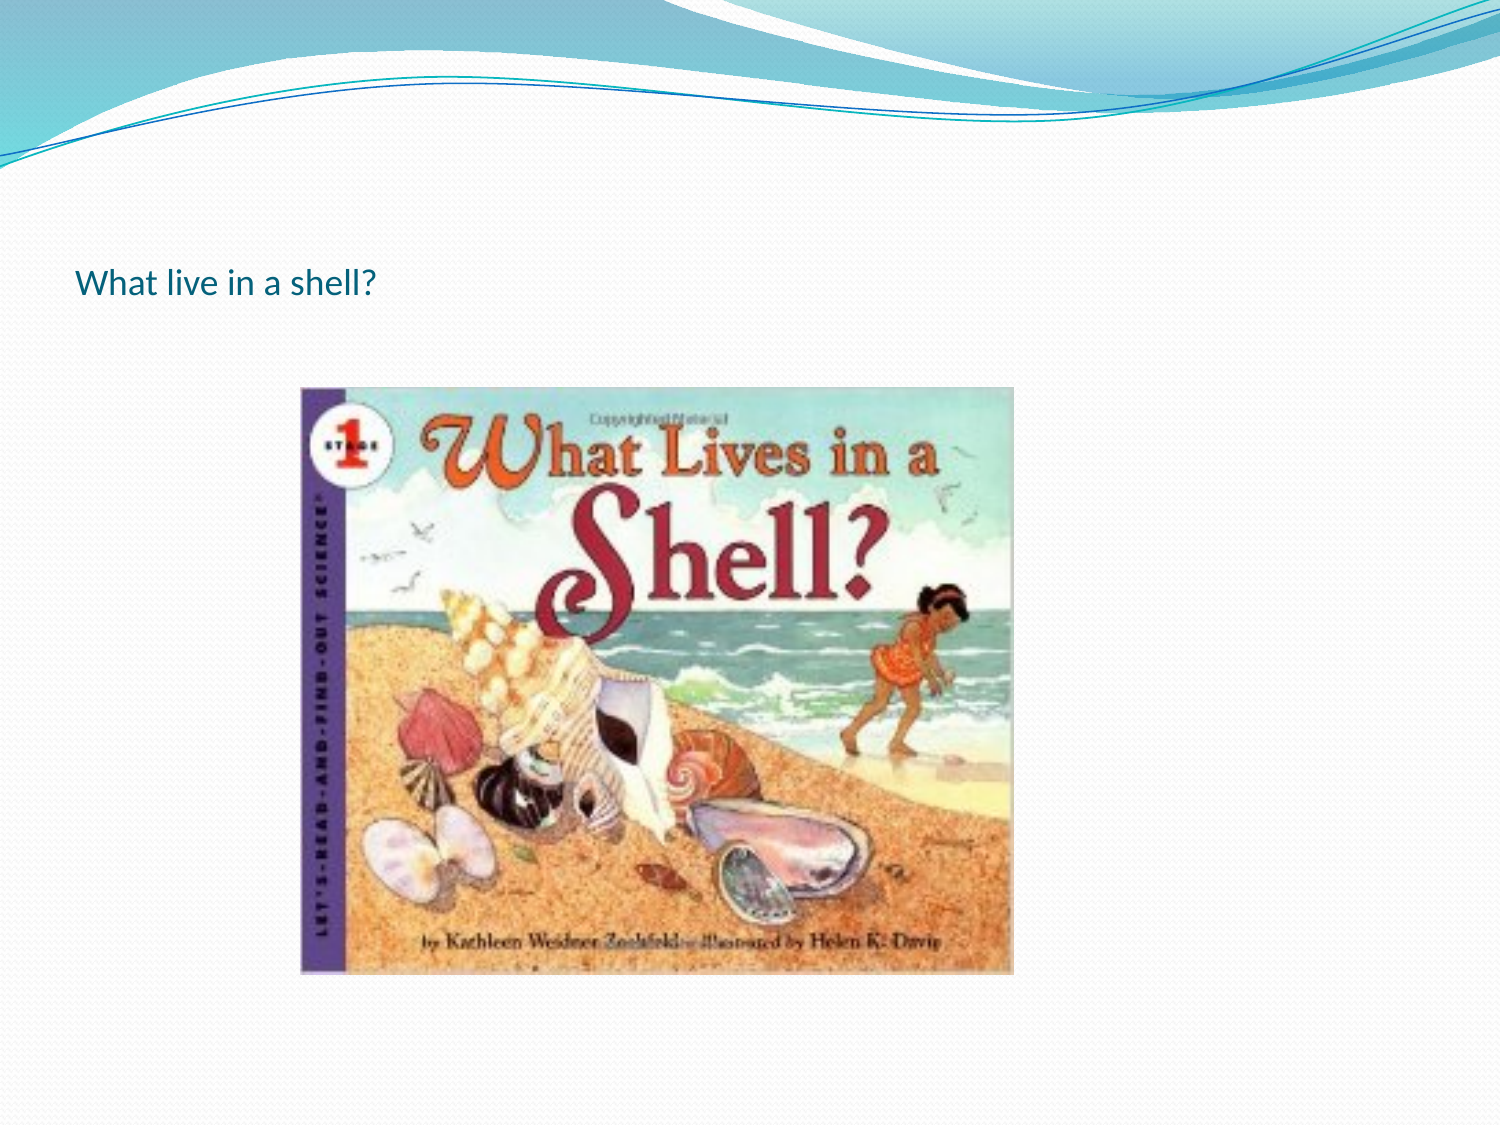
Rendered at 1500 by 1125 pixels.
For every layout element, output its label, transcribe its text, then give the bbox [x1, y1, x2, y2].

picture [299, 387, 1015, 976]
title What live in a shell? [75, 115, 1425, 303]
